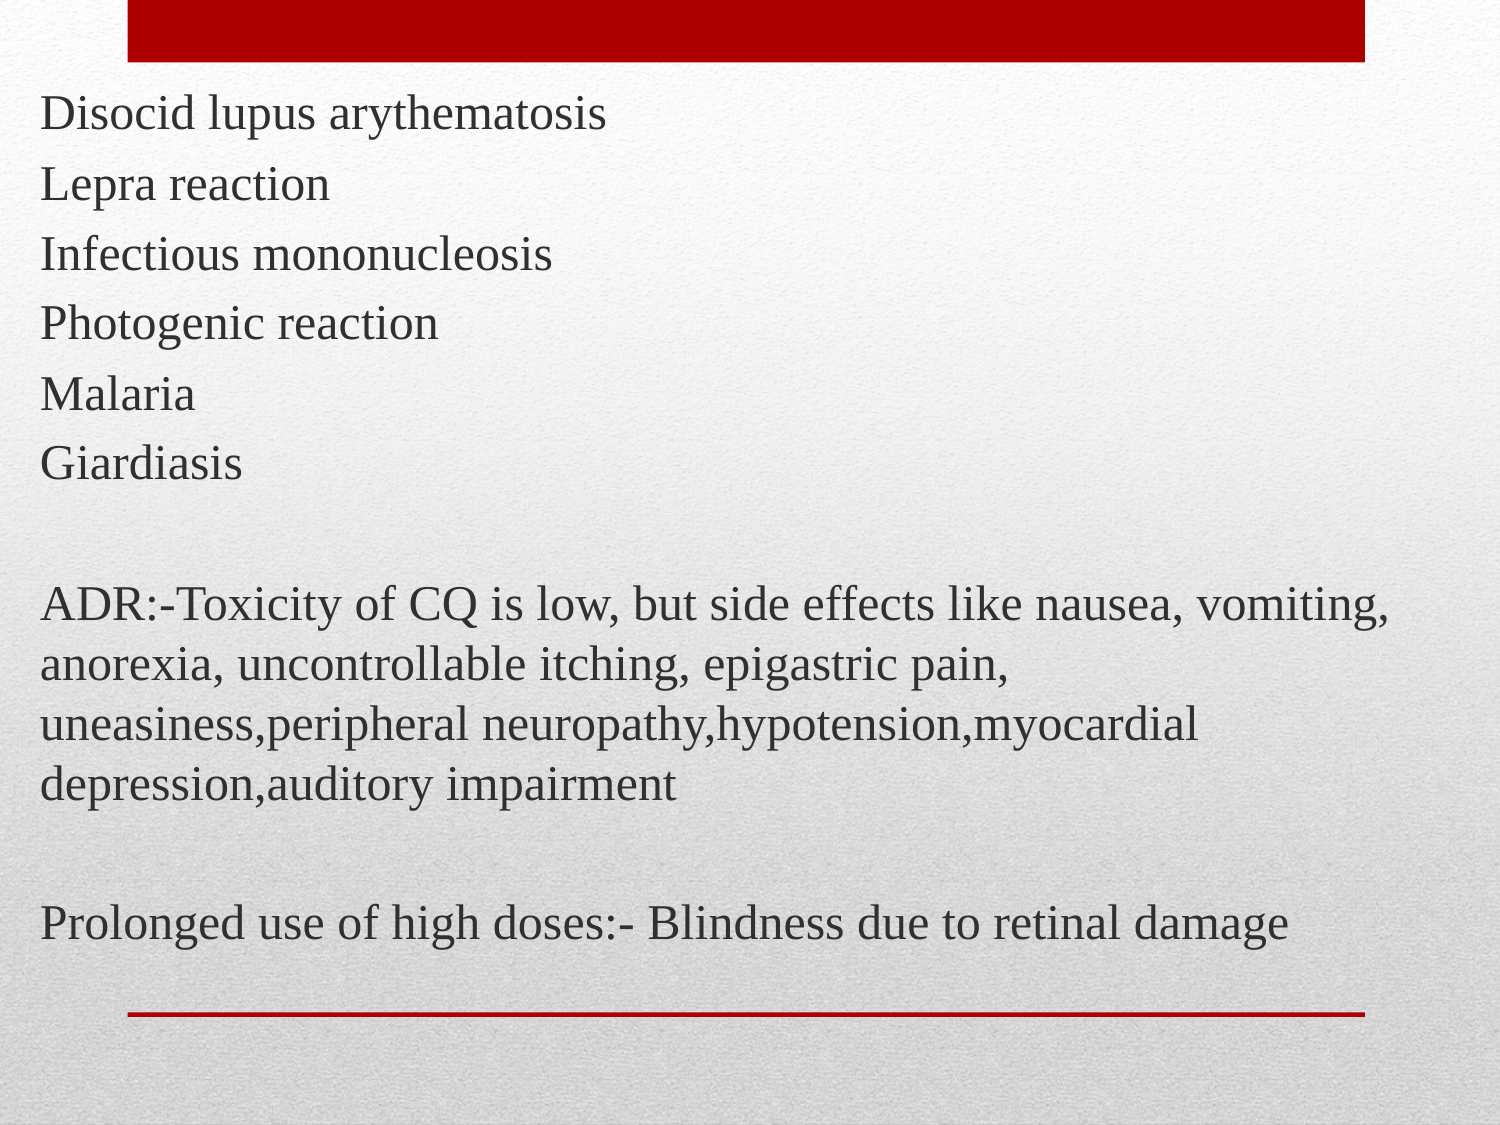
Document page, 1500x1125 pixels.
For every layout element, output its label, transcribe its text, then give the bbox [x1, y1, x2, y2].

list Disocid lupus arythematosis Lepra reaction Infectious mononucleosis Photogenic reaction Malaria Giardiasis ADR:-Toxicity of CQ is low, but side effects like nausea, vomiting, anorexia, uncontrollable itching, epigastric pain, uneasiness,peripheral neuropathy,hypotension,myocardial depression,auditory impairment Prolonged use of high doses:- Blindness due to retinal damage [24, 24, 1425, 1005]
